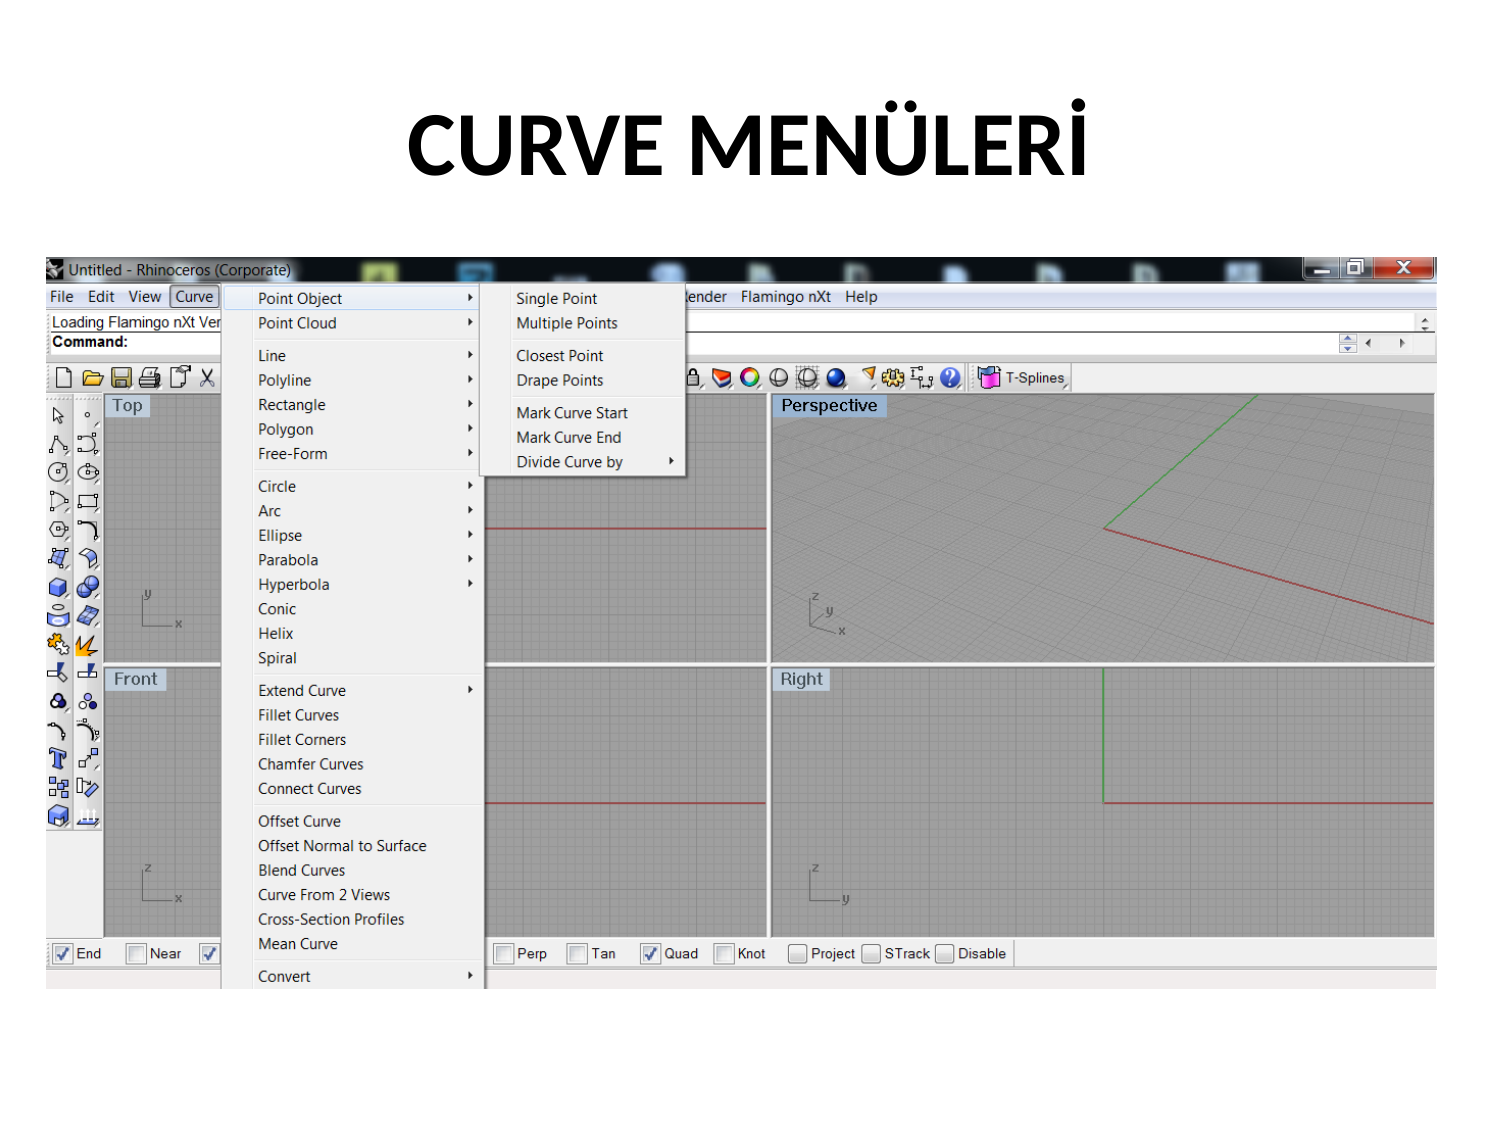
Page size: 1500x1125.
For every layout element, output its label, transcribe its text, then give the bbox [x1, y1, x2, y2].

title CURVE MENÜLERİ [75, 45, 1425, 233]
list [46, 257, 1437, 989]
